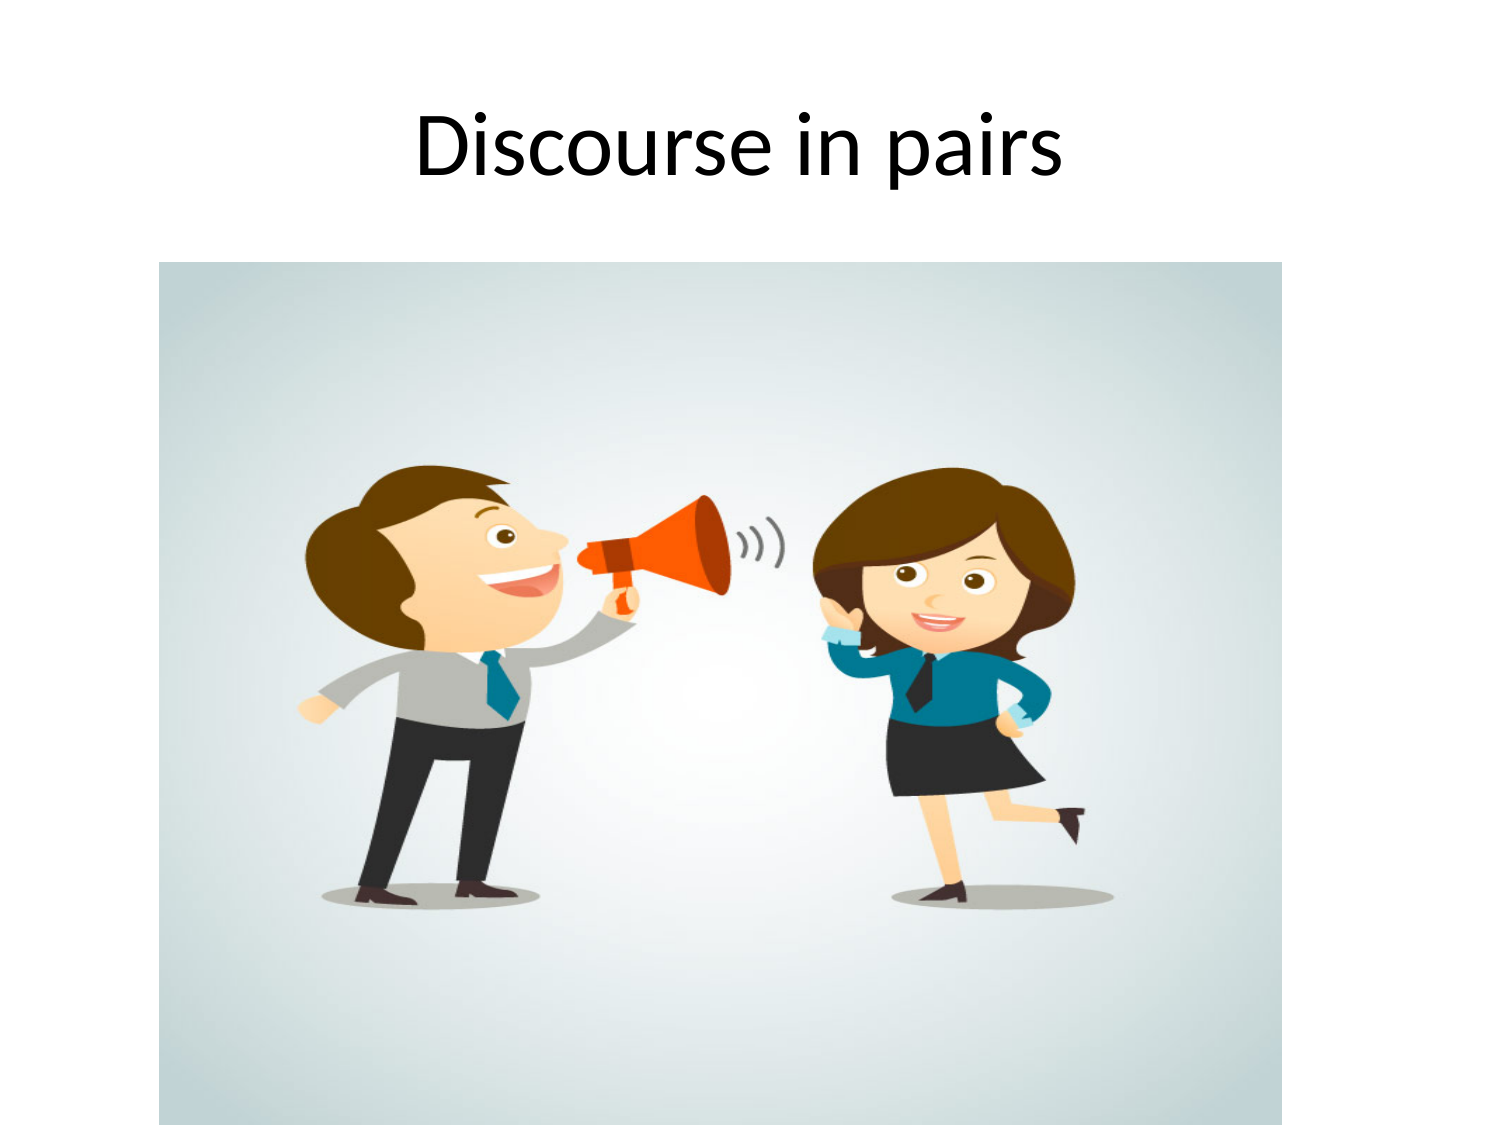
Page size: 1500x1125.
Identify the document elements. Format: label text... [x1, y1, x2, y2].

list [159, 262, 1282, 1125]
title Discourse in pairs [75, 45, 1425, 233]
